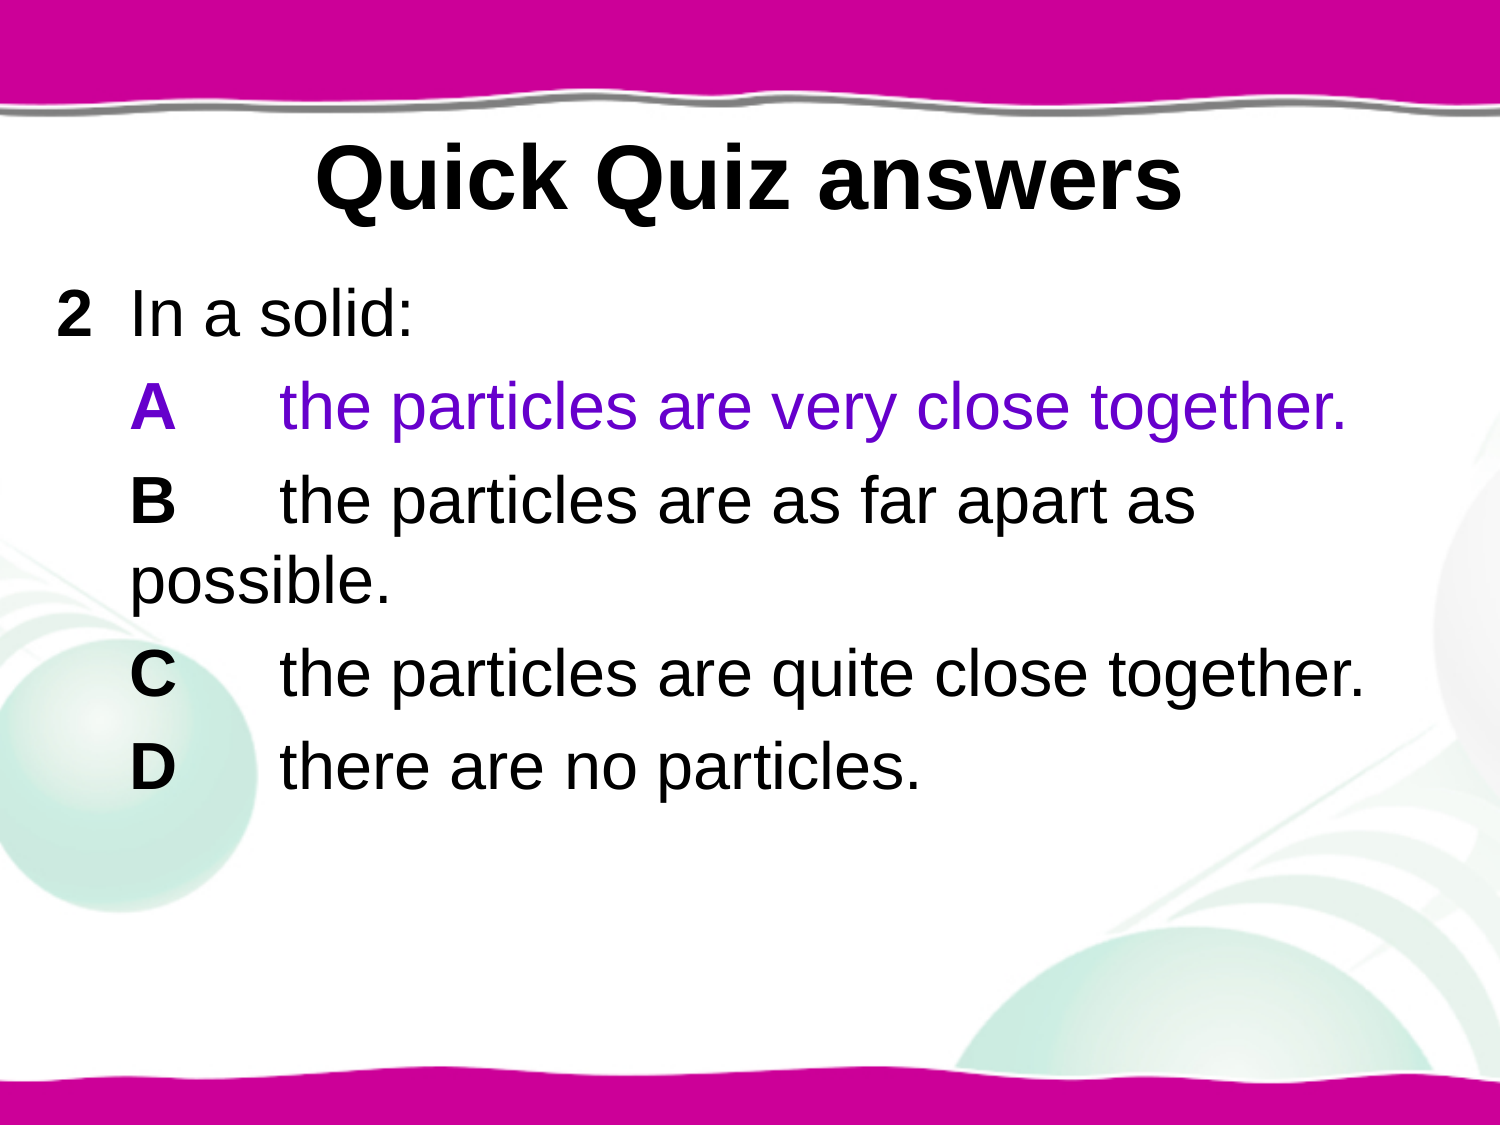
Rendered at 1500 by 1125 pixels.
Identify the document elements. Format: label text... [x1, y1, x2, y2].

title Quick Quiz answers [41, 90, 1459, 256]
picture [0, 0, 1500, 1125]
list 2 In a solid: A the particles are very close together. B the particles are as far apart as possible. C the particles are quite close together. D there are no particles. [41, 262, 1459, 941]
text_box [76, 444, 1400, 495]
